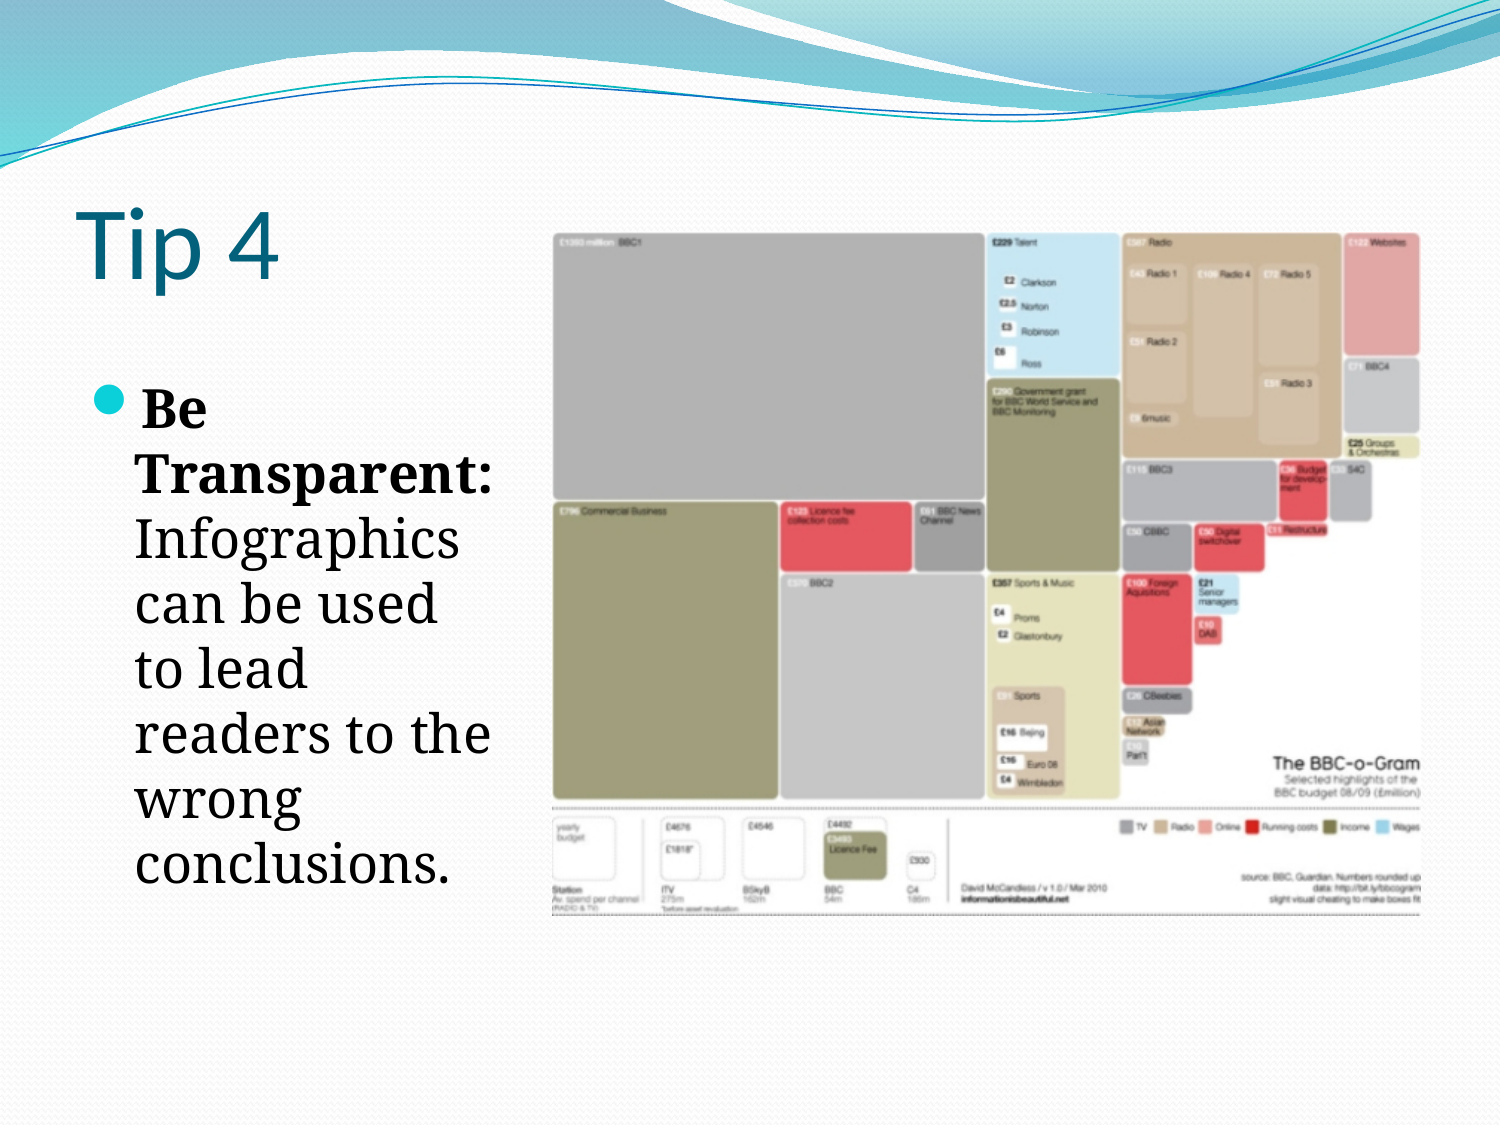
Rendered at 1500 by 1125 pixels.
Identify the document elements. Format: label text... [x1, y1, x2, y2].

title Tip 4 [75, 112, 697, 300]
picture [551, 232, 1421, 916]
list Be Transparent: Infographics can be used to lead readers to the wrong conclusions. [75, 366, 514, 1082]
